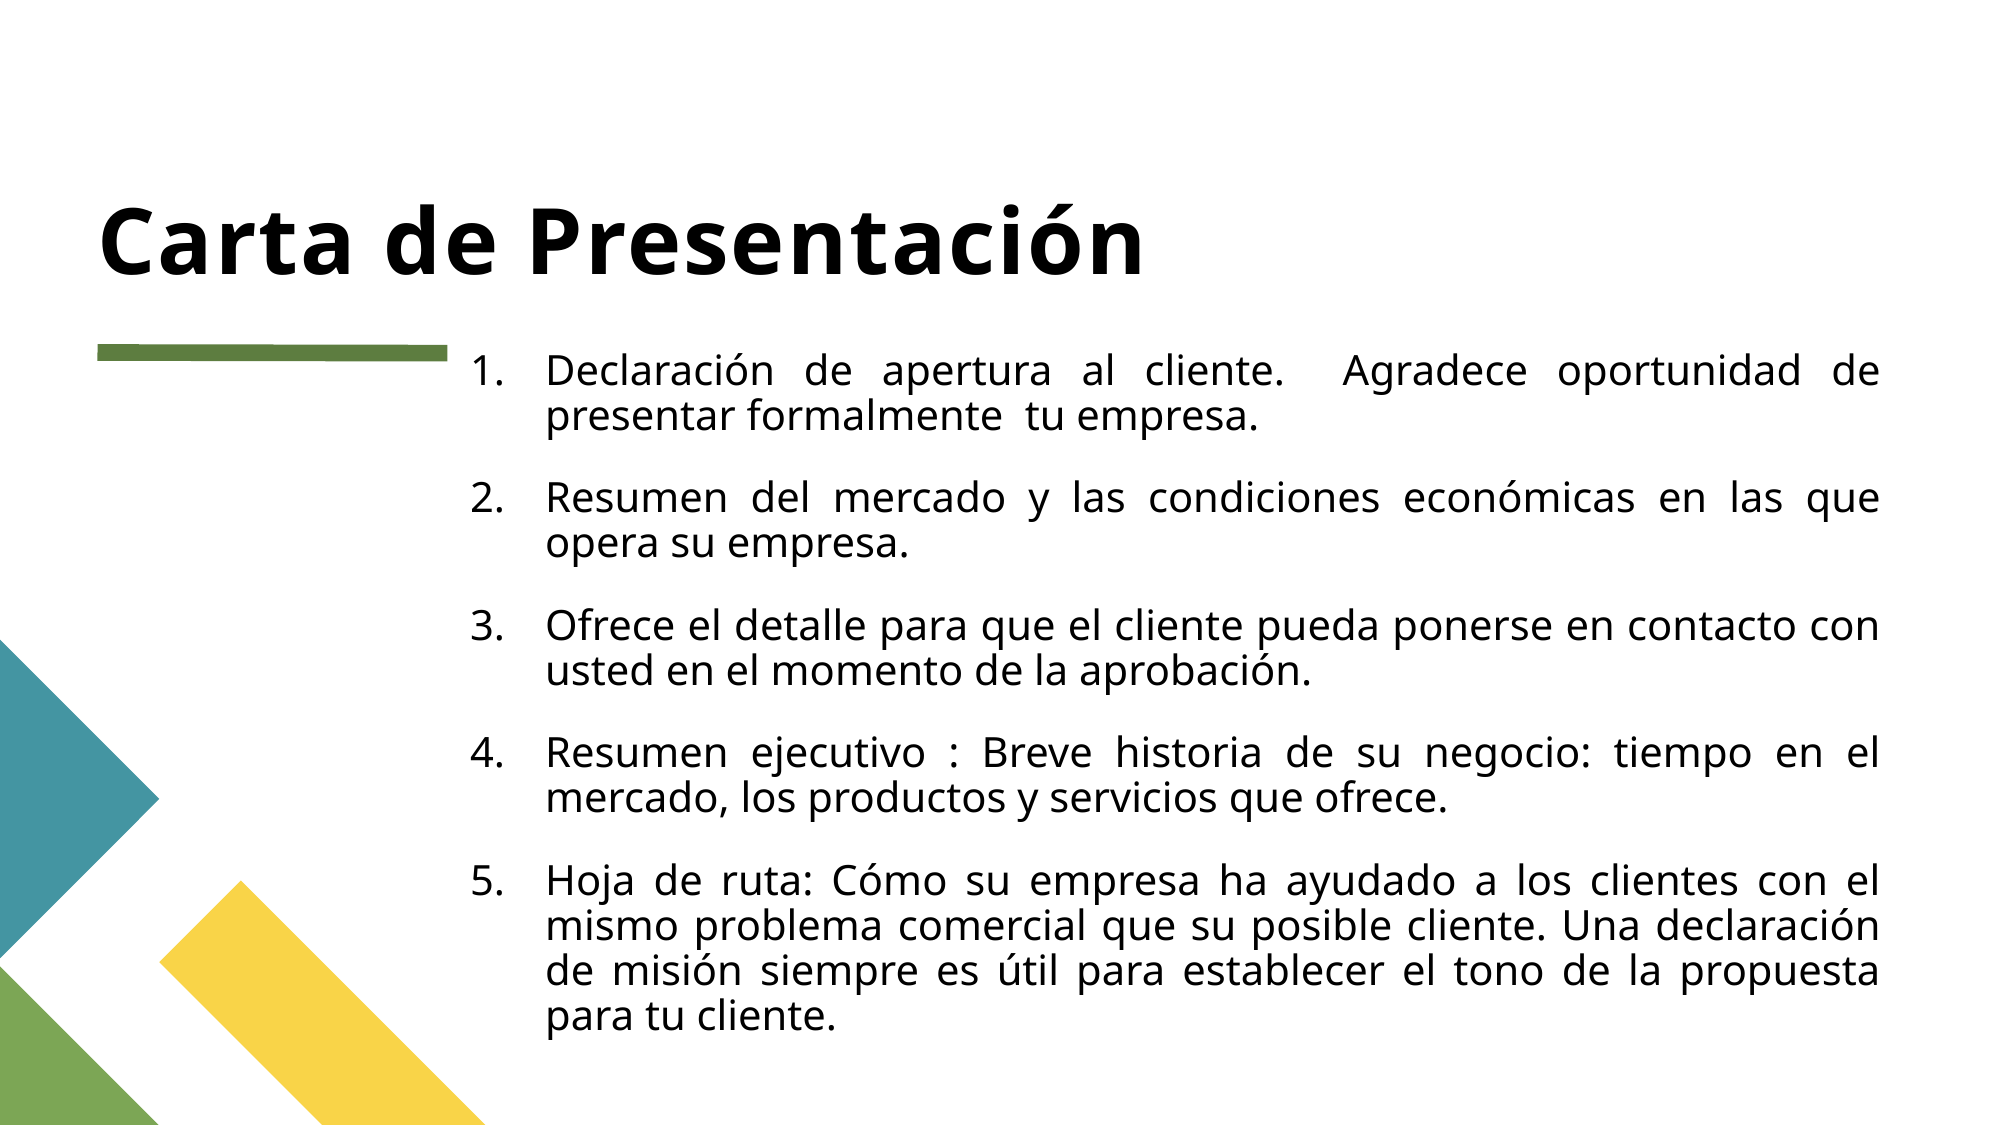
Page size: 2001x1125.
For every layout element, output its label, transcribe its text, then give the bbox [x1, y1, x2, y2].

list Declaración de apertura al cliente. Agradece oportunidad de presentar formalmente tu empresa. Resumen del mercado y las condiciones económicas en las que opera su empresa. Ofrece el detalle para que el cliente pueda ponerse en contacto con usted en el momento de la aprobación. Resumen ejecutivo : Breve historia de su negocio: tiempo en el mercado, los productos y servicios que ofrece. Hoja de ruta: Cómo su empresa ha ayudado a los clientes con el mismo problema comercial que su posible cliente. Una declaración de misión siempre es útil para establecer el tono de la propuesta para tu cliente. [470, 311, 1882, 1015]
title Carta de Presentación [97, 16, 1882, 293]
